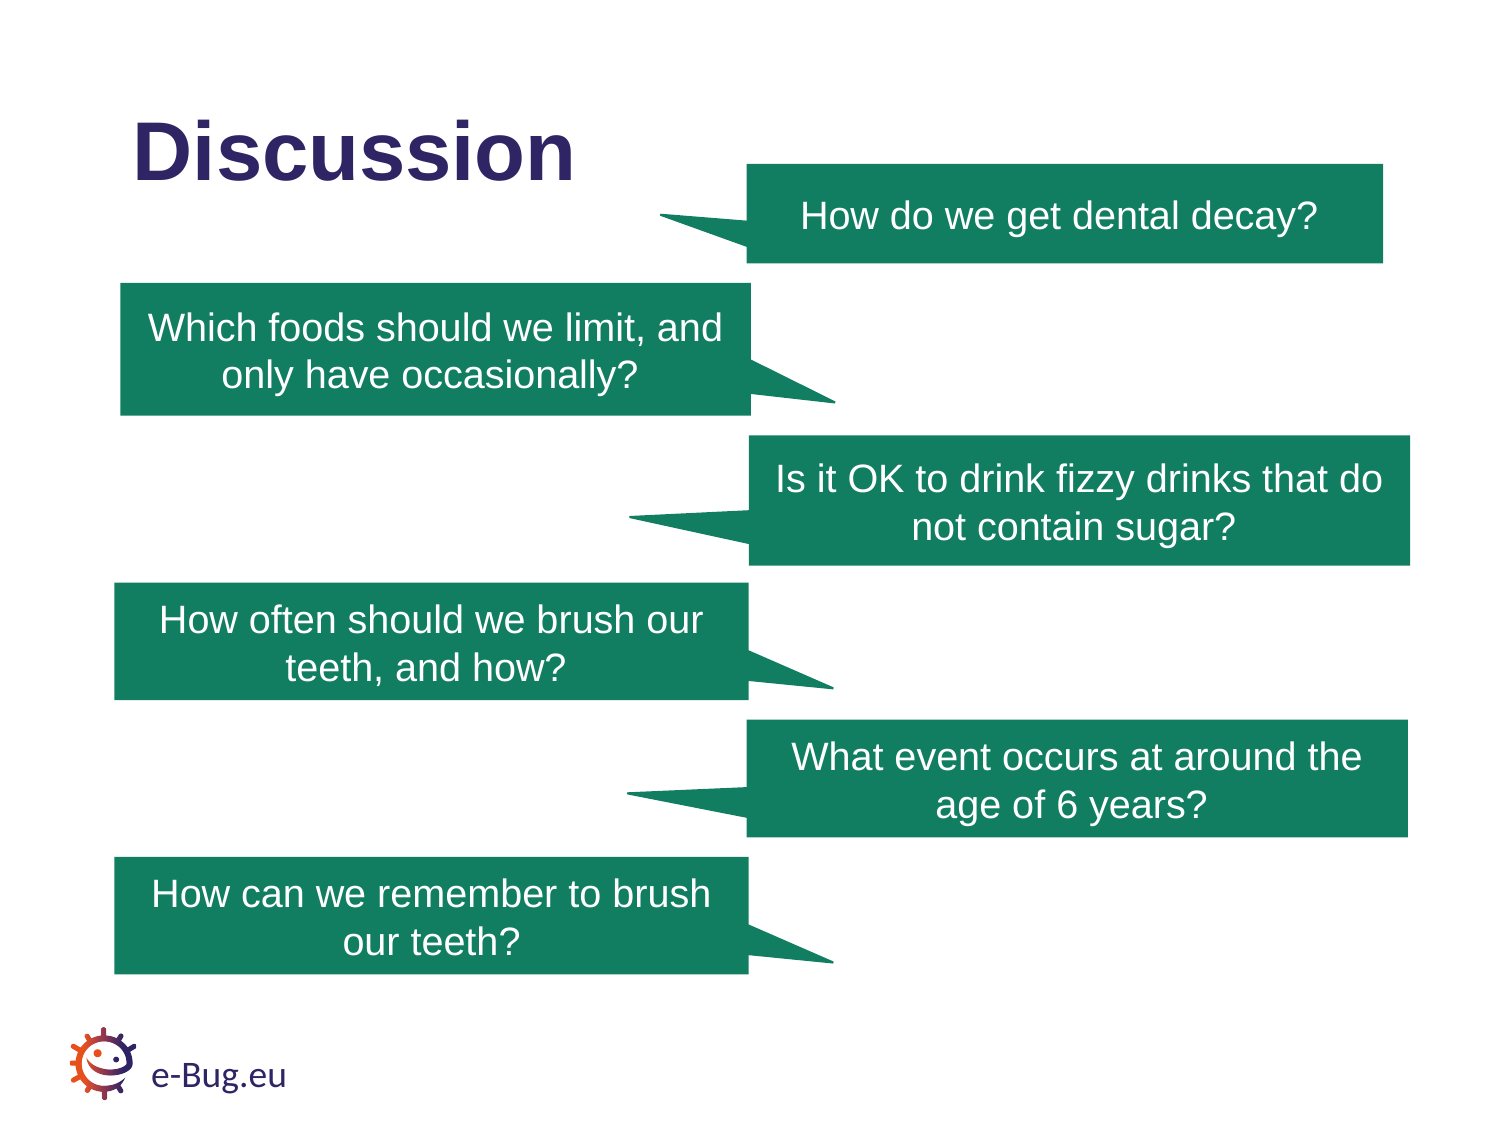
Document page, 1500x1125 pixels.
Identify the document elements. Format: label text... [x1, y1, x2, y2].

picture [69, 1027, 137, 1103]
text_box What event occurs at around the age of 6 years? [627, 719, 1408, 838]
text_box How often should we brush our teeth, and how? [114, 582, 834, 701]
text_box How can we remember to brush our teeth? [114, 856, 834, 975]
text_box How do we get dental decay? [660, 163, 1384, 264]
footer e-Bug.eu [136, 1042, 643, 1103]
text_box Which foods should we limit, and only have occasionally? [120, 282, 836, 416]
title Discussion [117, 44, 1412, 263]
text_box Is it OK to drink fizzy drinks that do not contain sugar? [629, 435, 1411, 566]
